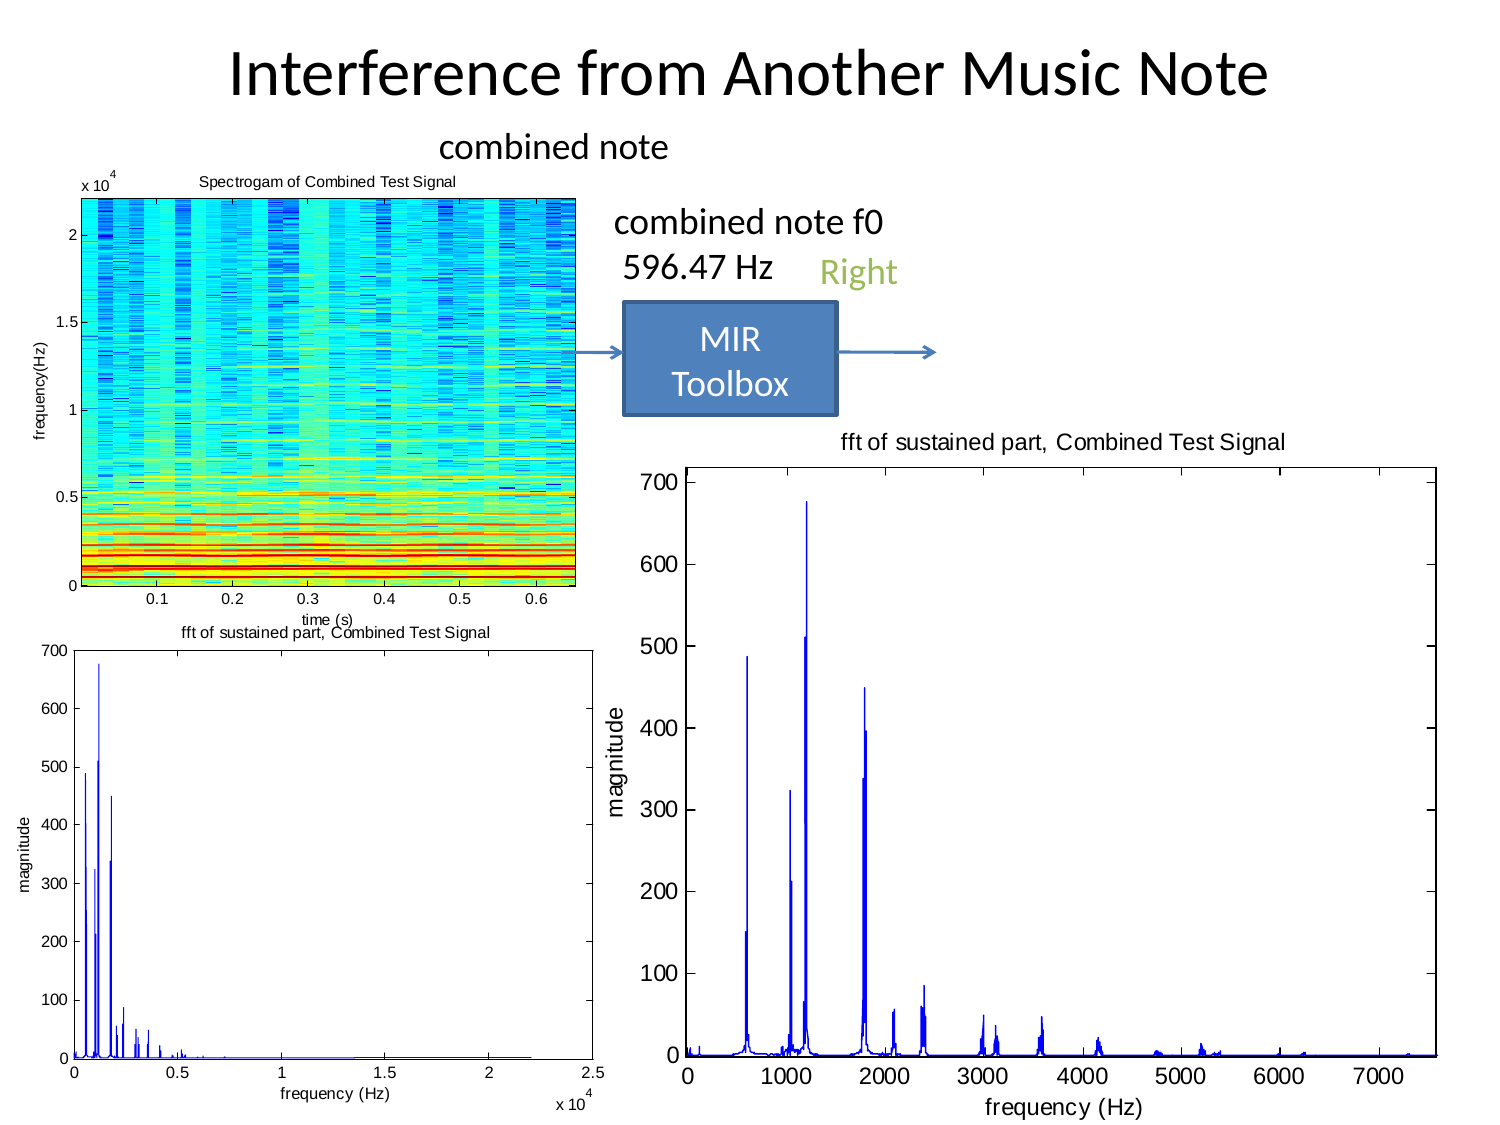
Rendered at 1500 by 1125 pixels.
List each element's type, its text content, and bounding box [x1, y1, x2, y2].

title Interference from Another Music Note [75, 0, 1425, 163]
text_box Right [805, 239, 949, 300]
text_box combined note [424, 114, 824, 175]
text_box combined note f0 596.47 Hz [641, 189, 937, 295]
text_box MIR Toolbox [641, 300, 839, 410]
picture [0, 162, 1500, 1125]
